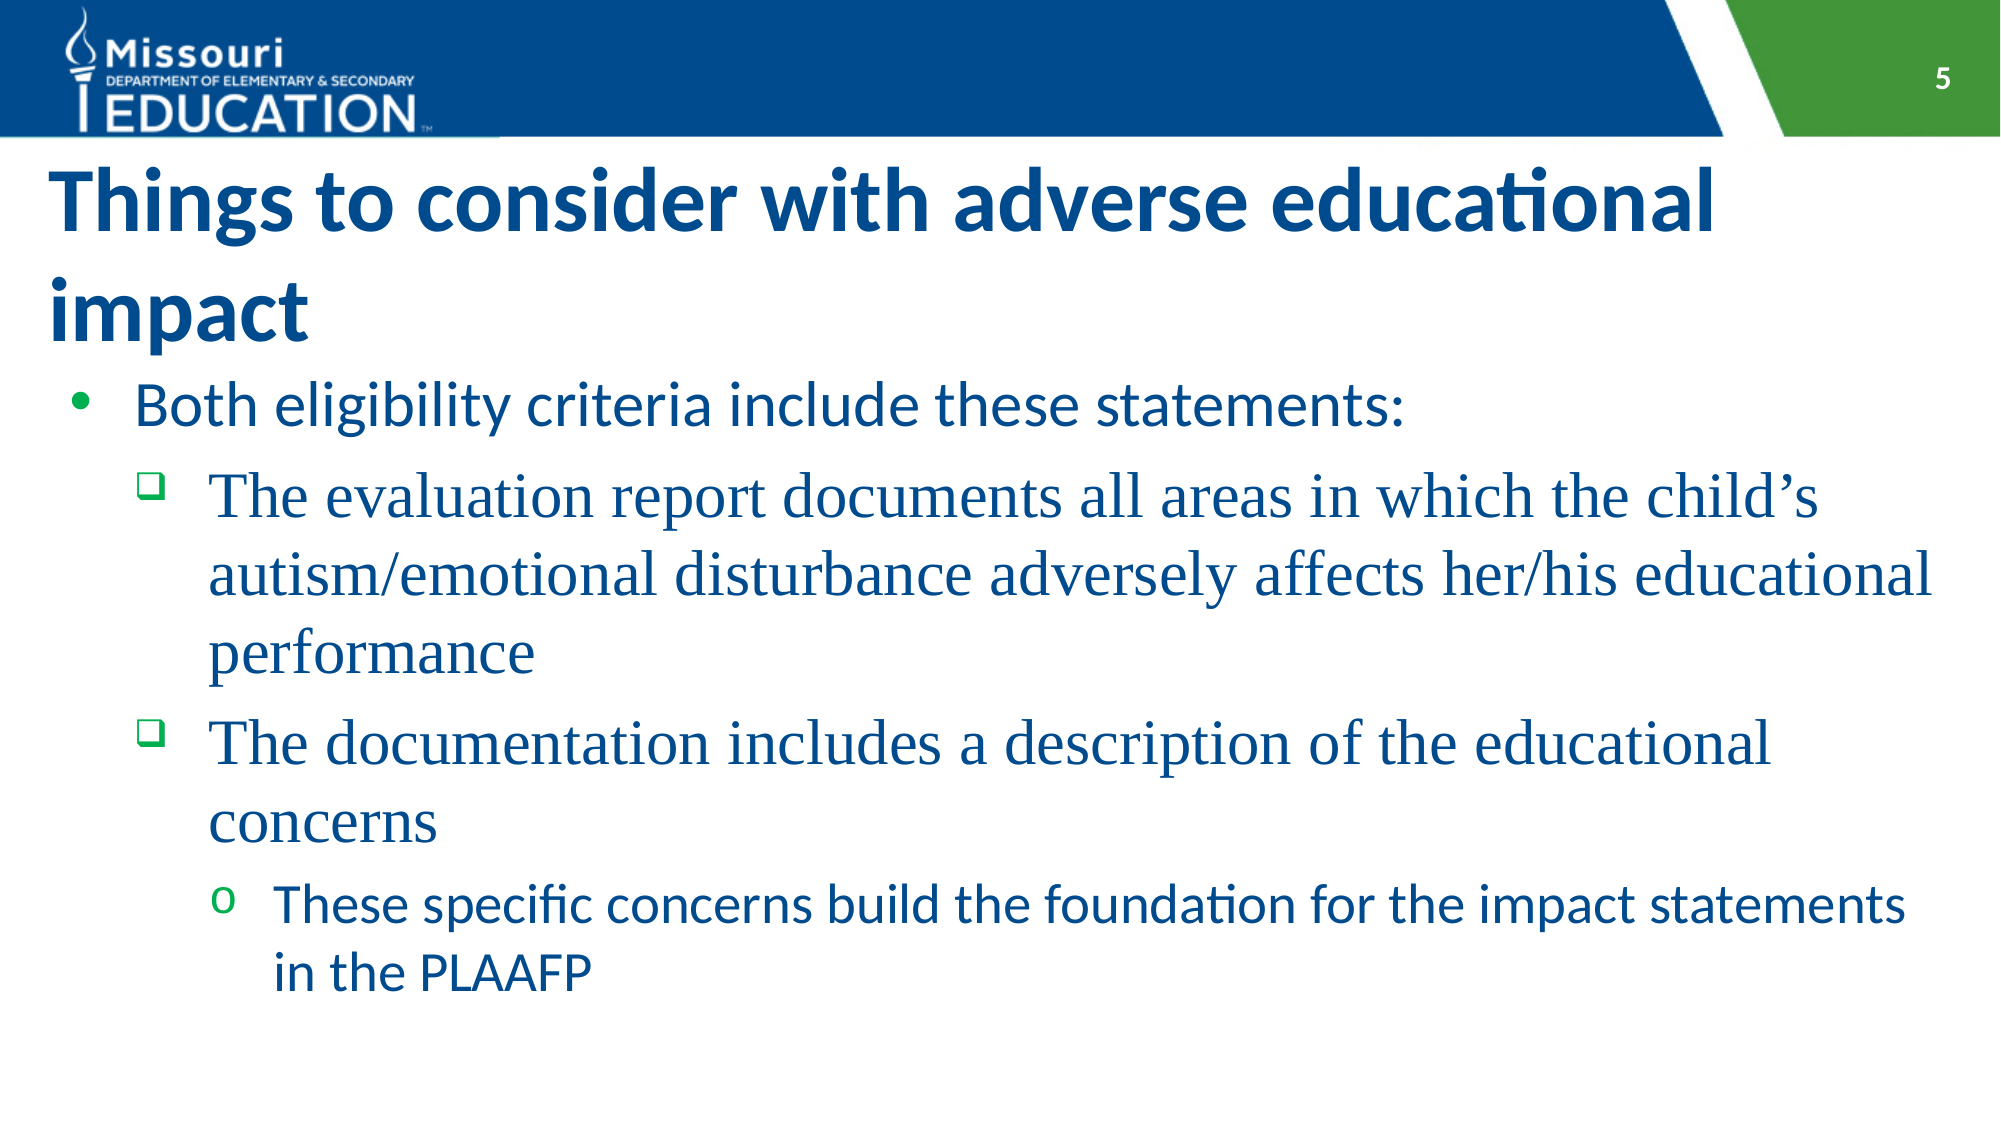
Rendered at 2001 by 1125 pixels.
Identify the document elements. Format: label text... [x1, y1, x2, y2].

title Things to consider with adverse educational impact [33, 162, 1967, 338]
list Both eligibility criteria include these statements: The evaluation report documents all areas in which the child’s autism/emotional disturbance adversely affects her/his educational performance The documentation includes a description of the educational concerns These specific concerns build the foundation for the impact statements in the PLAAFP [33, 354, 1967, 1080]
picture [0, 0, 2001, 1125]
slide_number 5 [1800, 45, 1967, 106]
